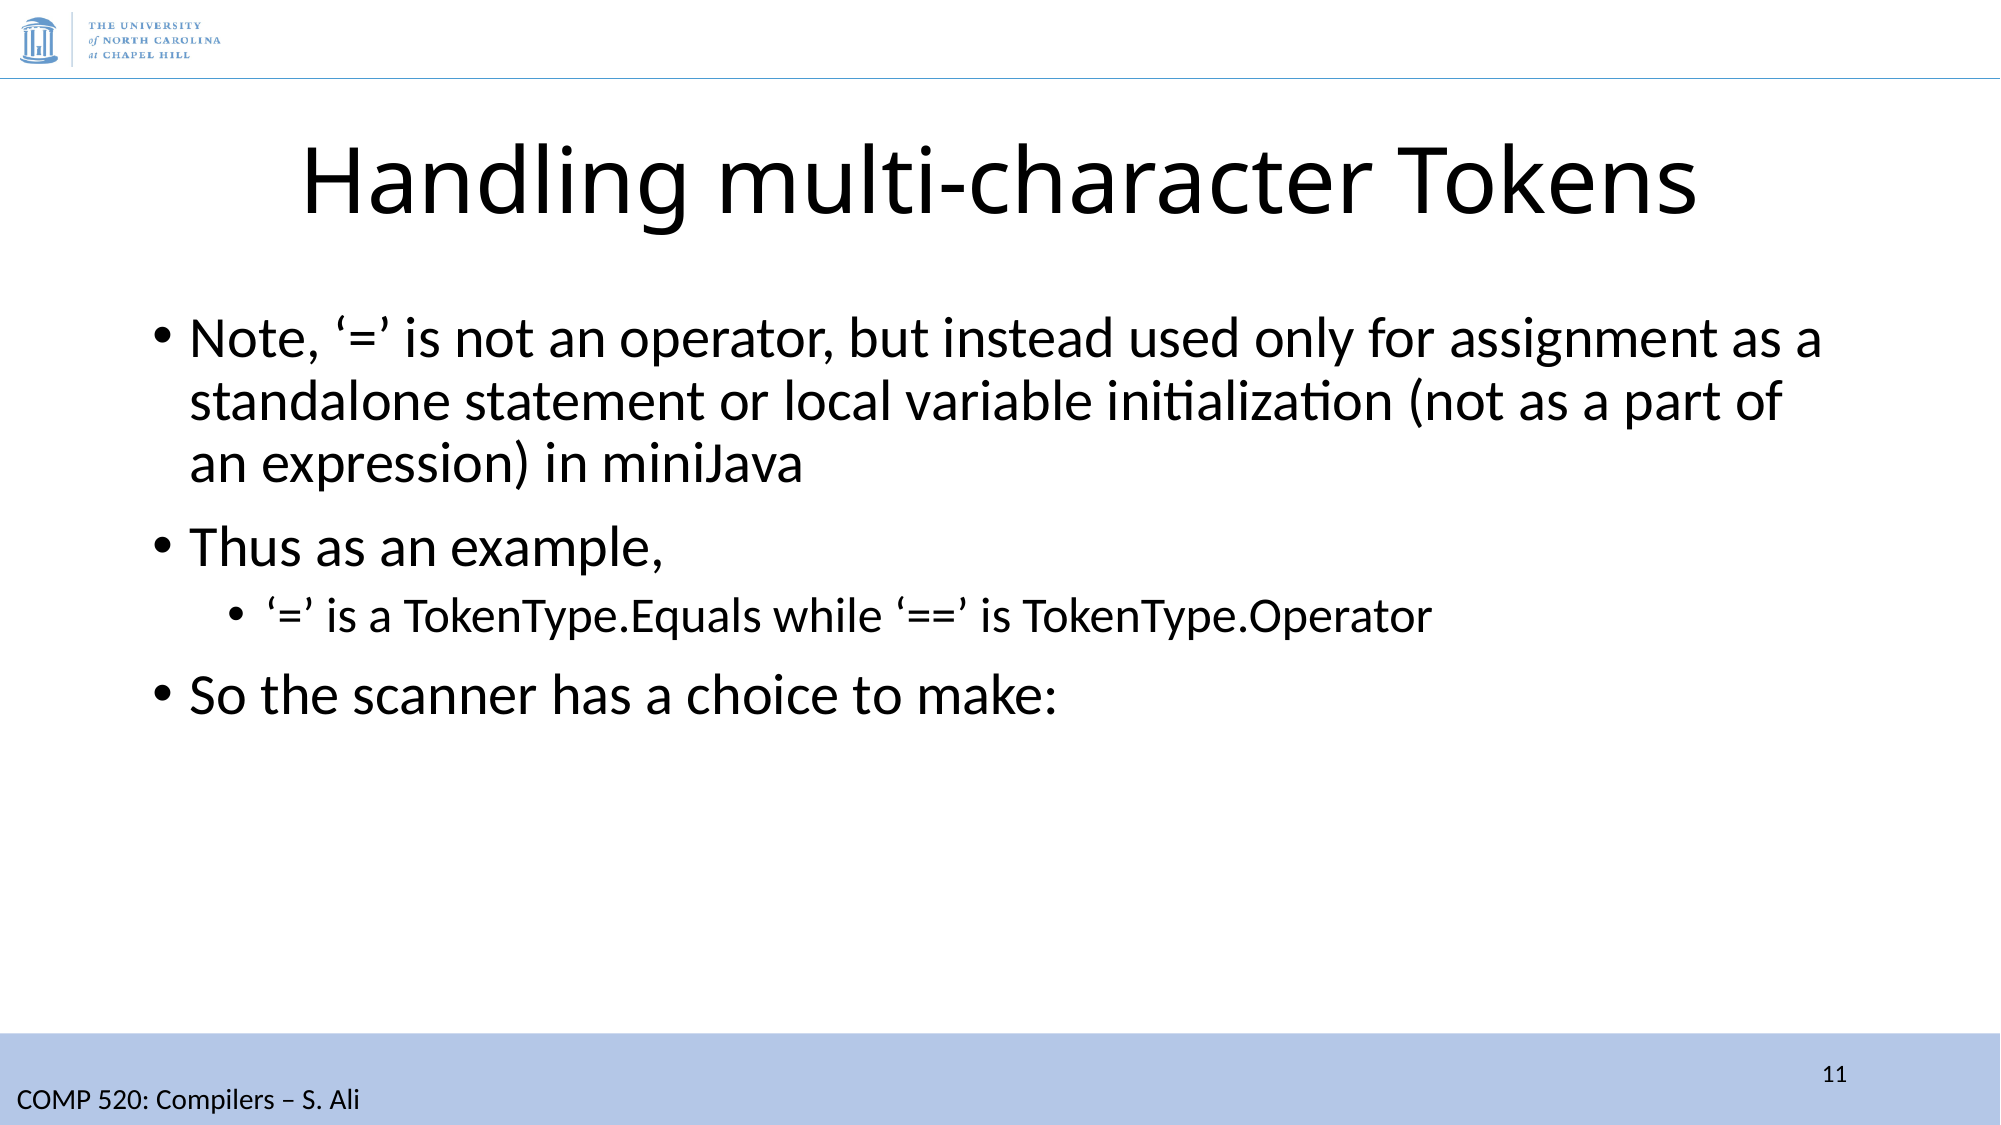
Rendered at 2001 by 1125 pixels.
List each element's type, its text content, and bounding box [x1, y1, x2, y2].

title Handling multi-character Tokens [137, 89, 1863, 278]
slide_number 11 [1412, 1042, 1863, 1103]
picture [16, 12, 228, 67]
list Note, ‘=’ is not an operator, but instead used only for assignment as a standalone statement or local variable initialization (not as a part of an expression) in miniJava Thus as an example, ‘=’ is a TokenType.Equals while ‘==’ is TokenType.Operator So the scanner has a choice to make: [137, 299, 1863, 768]
text_box COMP 520: Compilers – S. Ali [2, 1072, 376, 1123]
text_box [0, 1032, 2000, 1125]
